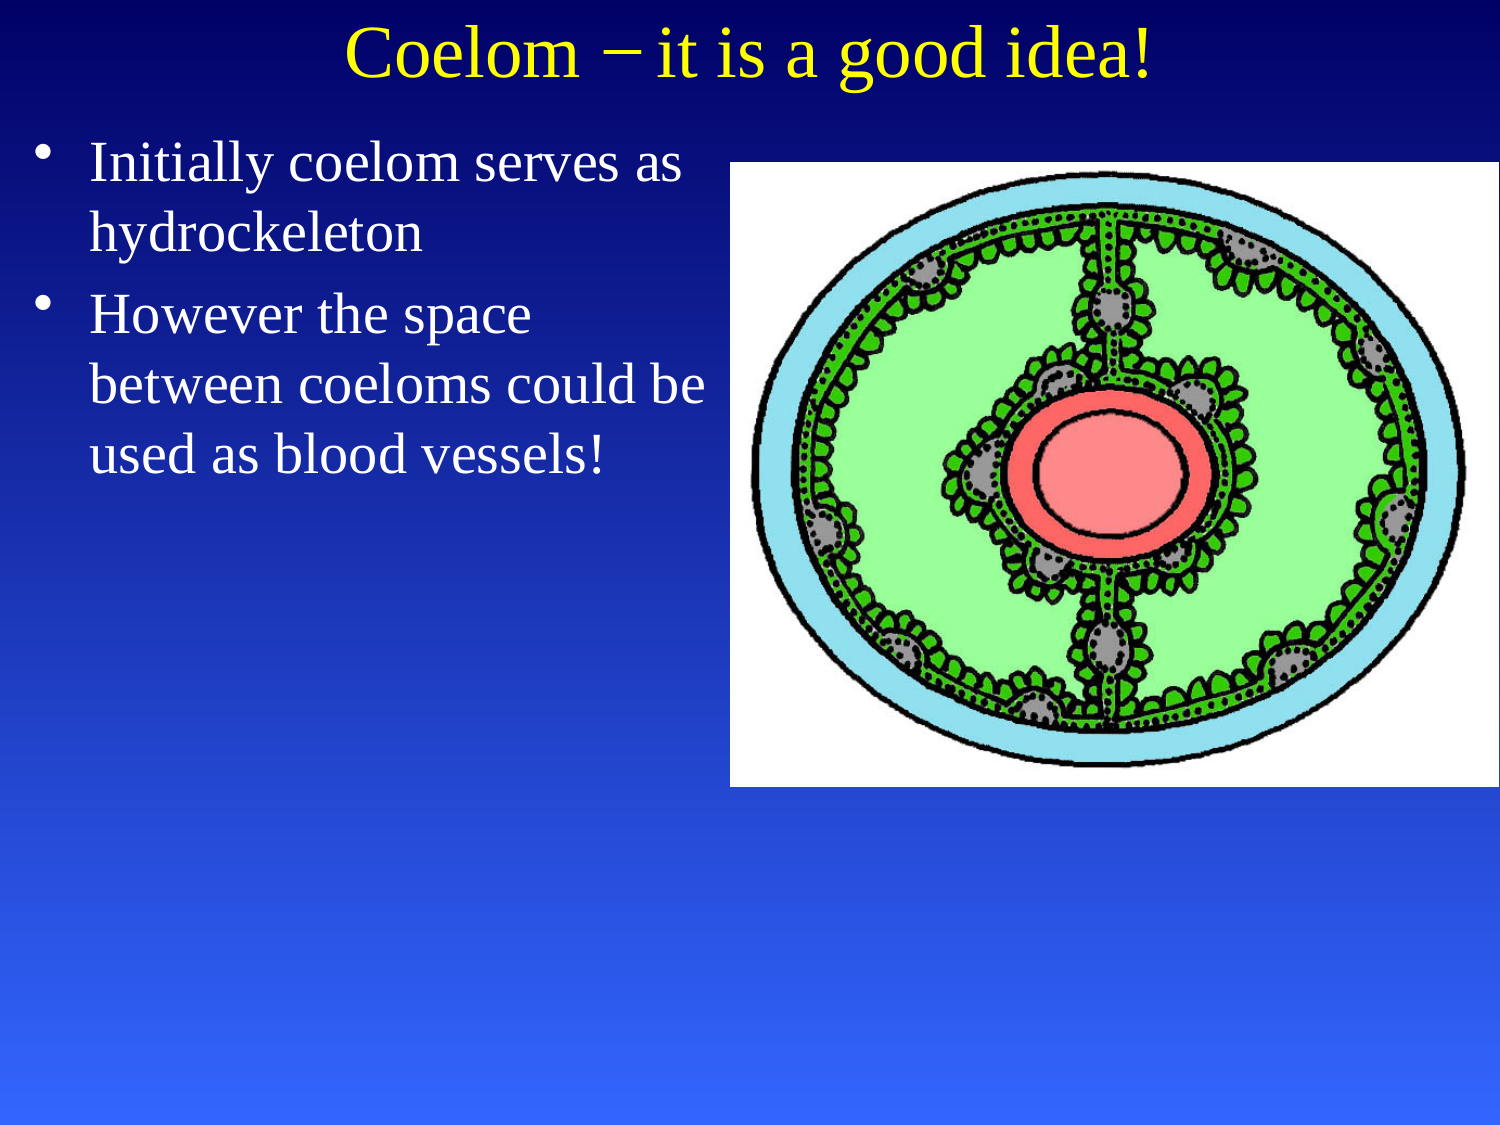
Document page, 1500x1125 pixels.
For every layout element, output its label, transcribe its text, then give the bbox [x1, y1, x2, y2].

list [730, 162, 1499, 787]
text_box Initially coelom serves as hydrockeleton However the space between coeloms could be used as blood vessels! [18, 116, 731, 860]
title Coelom ̶ it is a good idea! [112, 4, 1388, 90]
